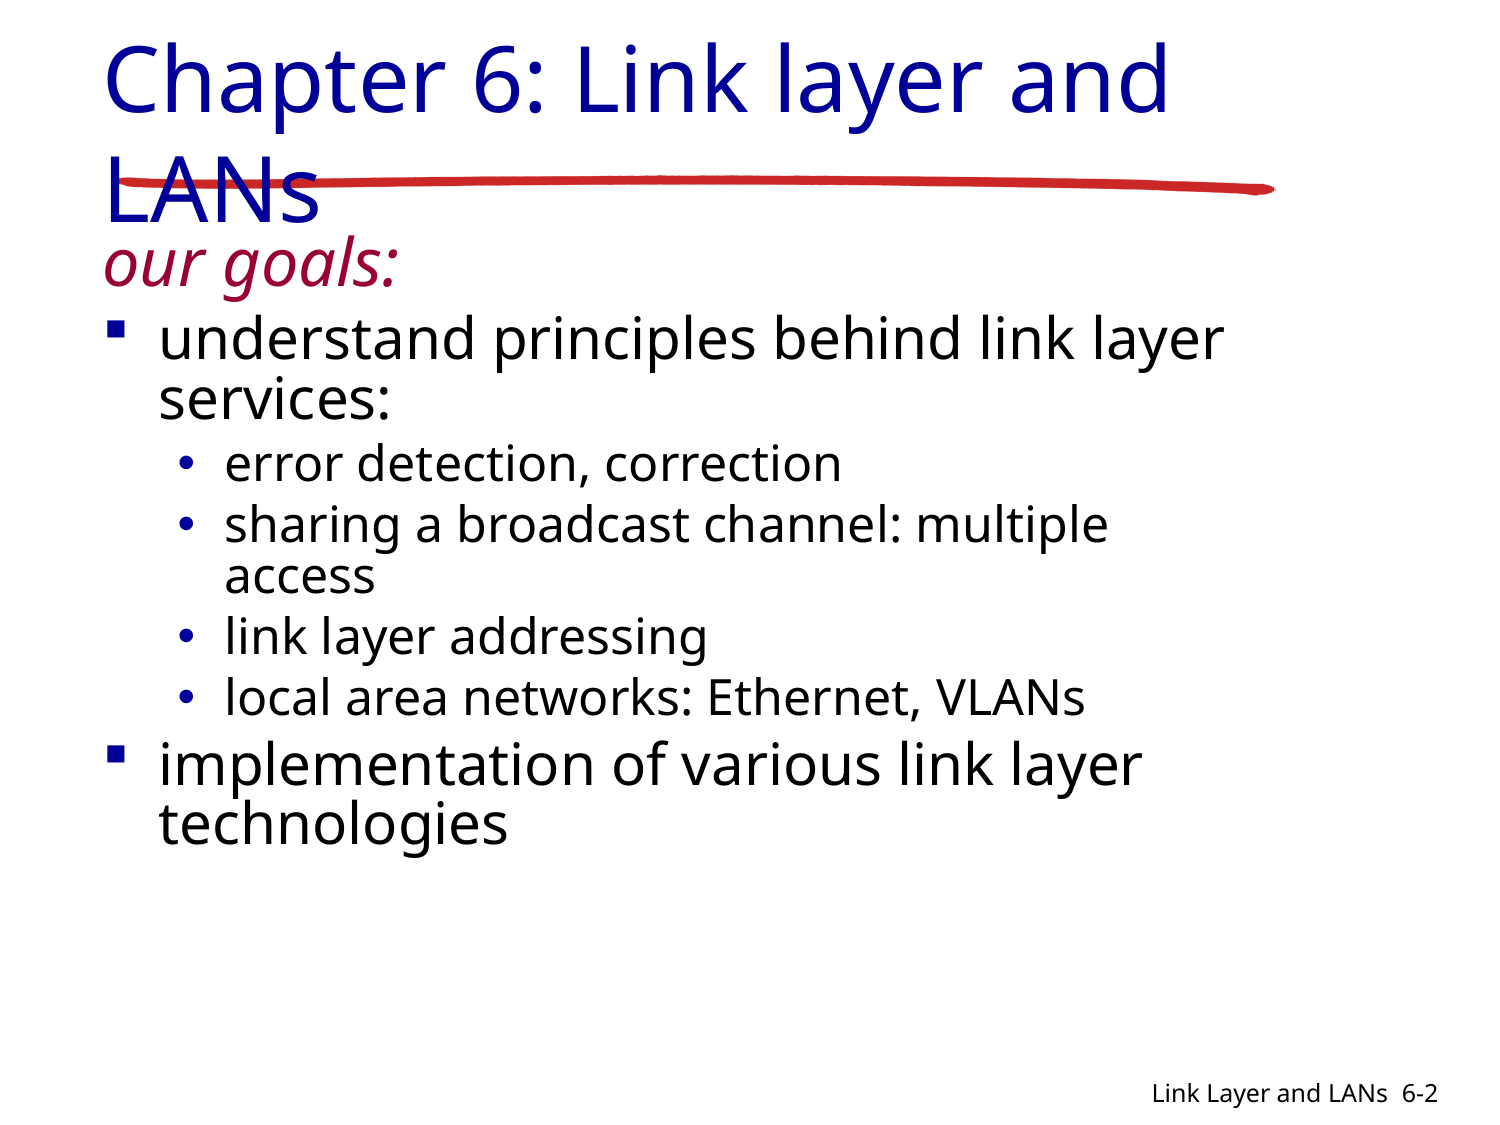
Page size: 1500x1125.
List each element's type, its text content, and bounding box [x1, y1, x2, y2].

footer Link Layer and LANs [1045, 1069, 1404, 1110]
title Chapter 6: Link layer and LANs [87, 37, 1363, 225]
list our goals: understand principles behind link layer services: error detection, correction sharing a broadcast channel: multiple access link layer addressing local area networks: Ethernet, VLANs implementation of various link layer technologies [87, 224, 1286, 988]
slide_number 6-2 [1387, 1069, 1478, 1115]
picture [108, 170, 1289, 201]
